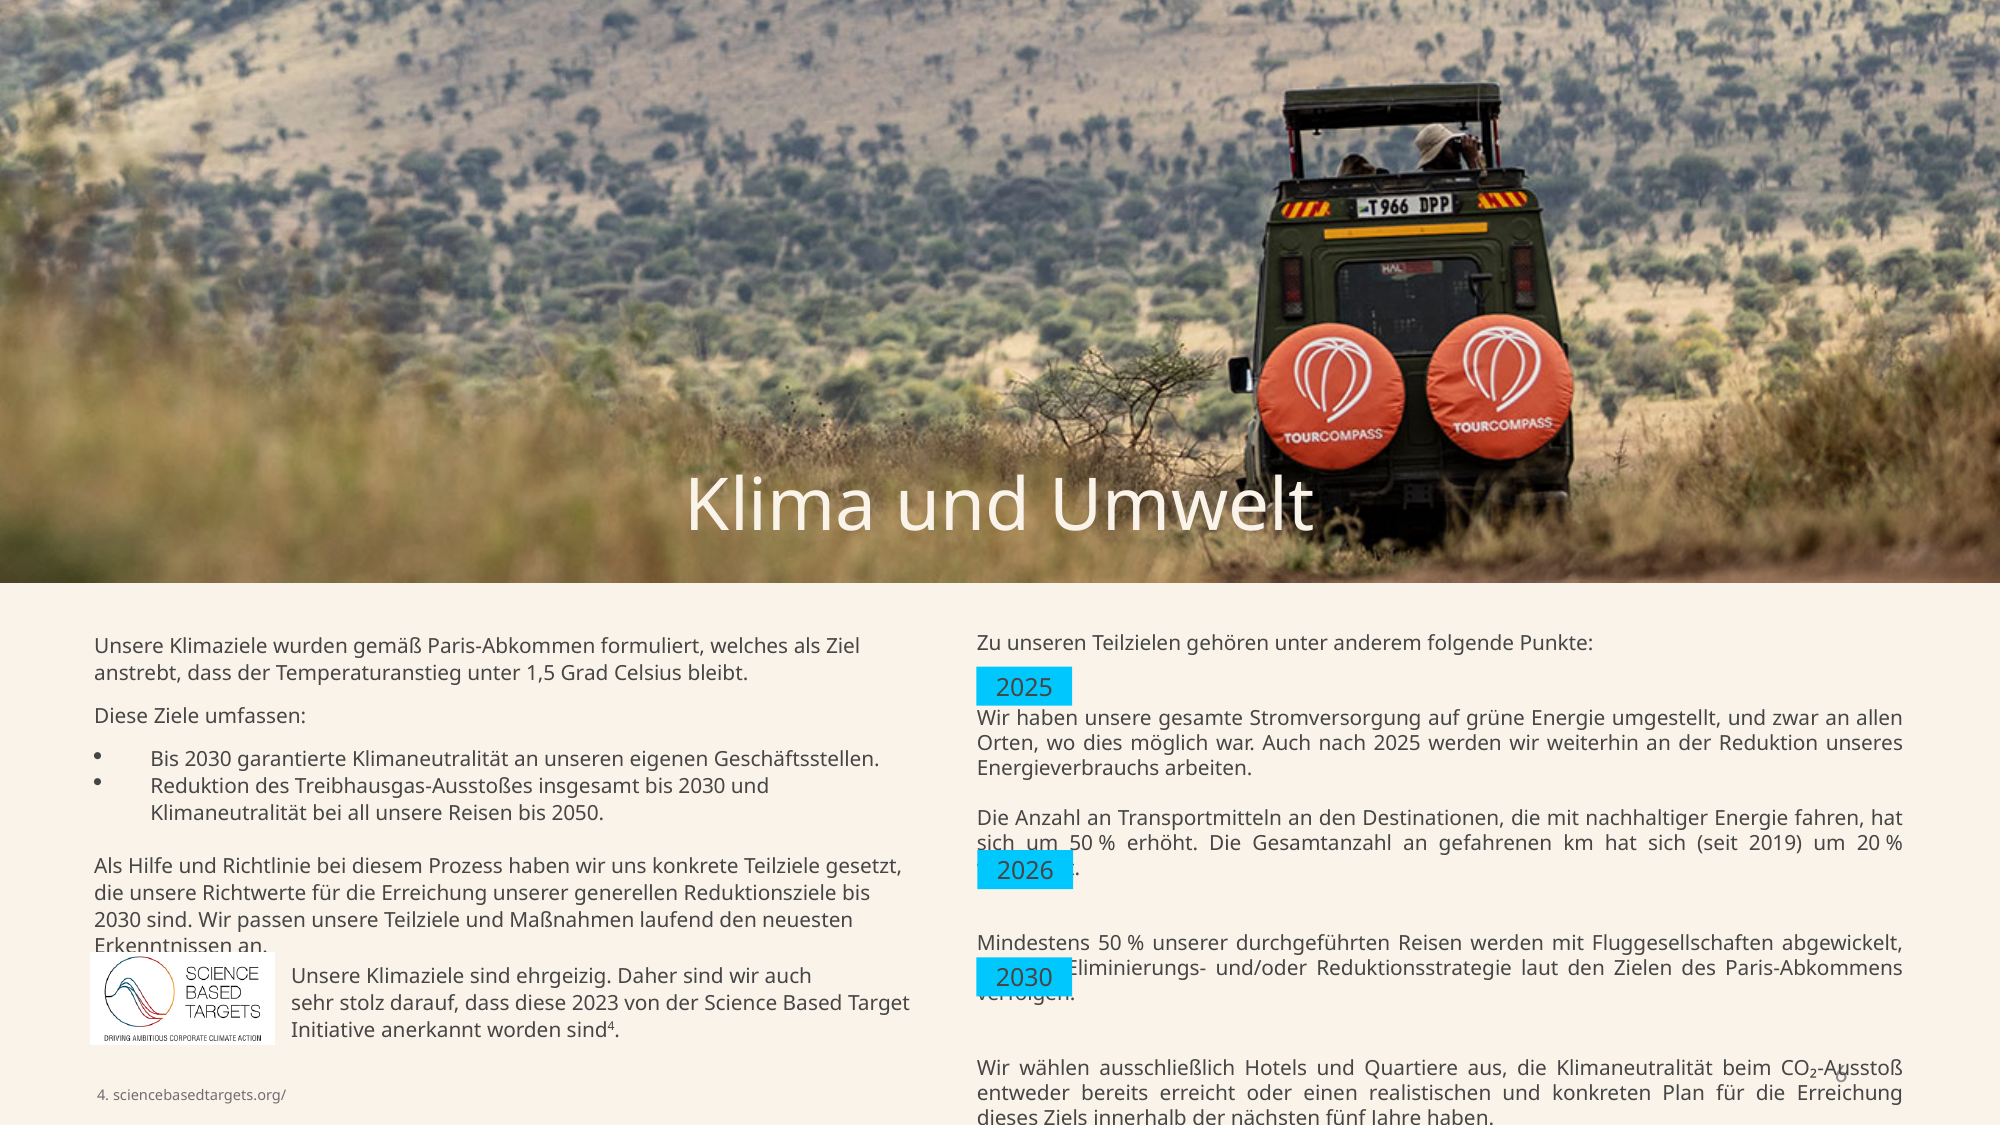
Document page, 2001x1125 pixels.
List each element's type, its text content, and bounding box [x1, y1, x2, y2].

text_box [0, 0, 2000, 450]
text_box Unsere Klimaziele wurden gemäß Paris-Abkommen formuliert, welches als Ziel anstrebt, dass der Temperaturanstieg unter 1,5 Grad Celsius bleibt. Diese Ziele umfassen: Bis 2030 garantierte Klimaneutralität an unseren eigenen Geschäftsstellen. Reduktion des Treibhausgas-Ausstoßes insgesamt bis 2030 und Klimaneutralität bei all unsere Reisen bis 2050. Als Hilfe und Richtlinie bei diesem Prozess haben wir uns konkrete Teilziele gesetzt, die unsere Richtwerte für die Erreichung unserer generellen Reduktionsziele bis 2030 sind. Wir passen unsere Teilziele und Maßnahmen laufend den neuesten Erkenntnissen an. [79, 623, 930, 1033]
picture [90, 952, 275, 1045]
text_box Klima und Umwelt [0, 450, 2000, 553]
text_box 2025 [975, 666, 1073, 707]
footer 4. sciencebasedtargets.org/ [82, 1060, 624, 1125]
text_box [0, 553, 2000, 584]
text_box 2026 [976, 849, 1074, 890]
text_box 2030 [975, 956, 1073, 997]
text_box Zu unseren Teilzielen gehören unter anderem folgende Punkte: Wir haben unsere gesamte Stromversorgung auf grüne Energie umgestellt, und zwar an allen Orten, wo dies möglich war. Auch nach 2025 werden wir weiterhin an der Reduktion unseres Energieverbrauchs arbeiten. Die Anzahl an Transportmitteln an den Destinationen, die mit nachhaltiger Energie fahren, hat sich um 50 % erhöht. Die Gesamtanzahl an gefahrenen km hat sich (seit 2019) um 20 % verringert. Mindestens 50 % unserer durchgeführten Reisen werden mit Fluggesellschaften abgewickelt, die eine Eliminierungs- und/oder Reduktionsstrategie laut den Zielen des Paris-Abkommens verfolgen. Wir wählen ausschließlich Hotels und Quartiere aus, die Klimaneutralität beim CO₂-Ausstoß entweder bereits erreicht oder einen realistischen und konkreten Plan für die Erreichung dieses Ziels innerhalb der nächsten fünf Jahre haben. [962, 622, 1918, 1125]
text_box Unsere Klimaziele sind ehrgeizig. Daher sind wir auch sehr stolz darauf, dass diese 2023 von der Science Based Target Initiative anerkannt worden sind4. [276, 953, 962, 1049]
